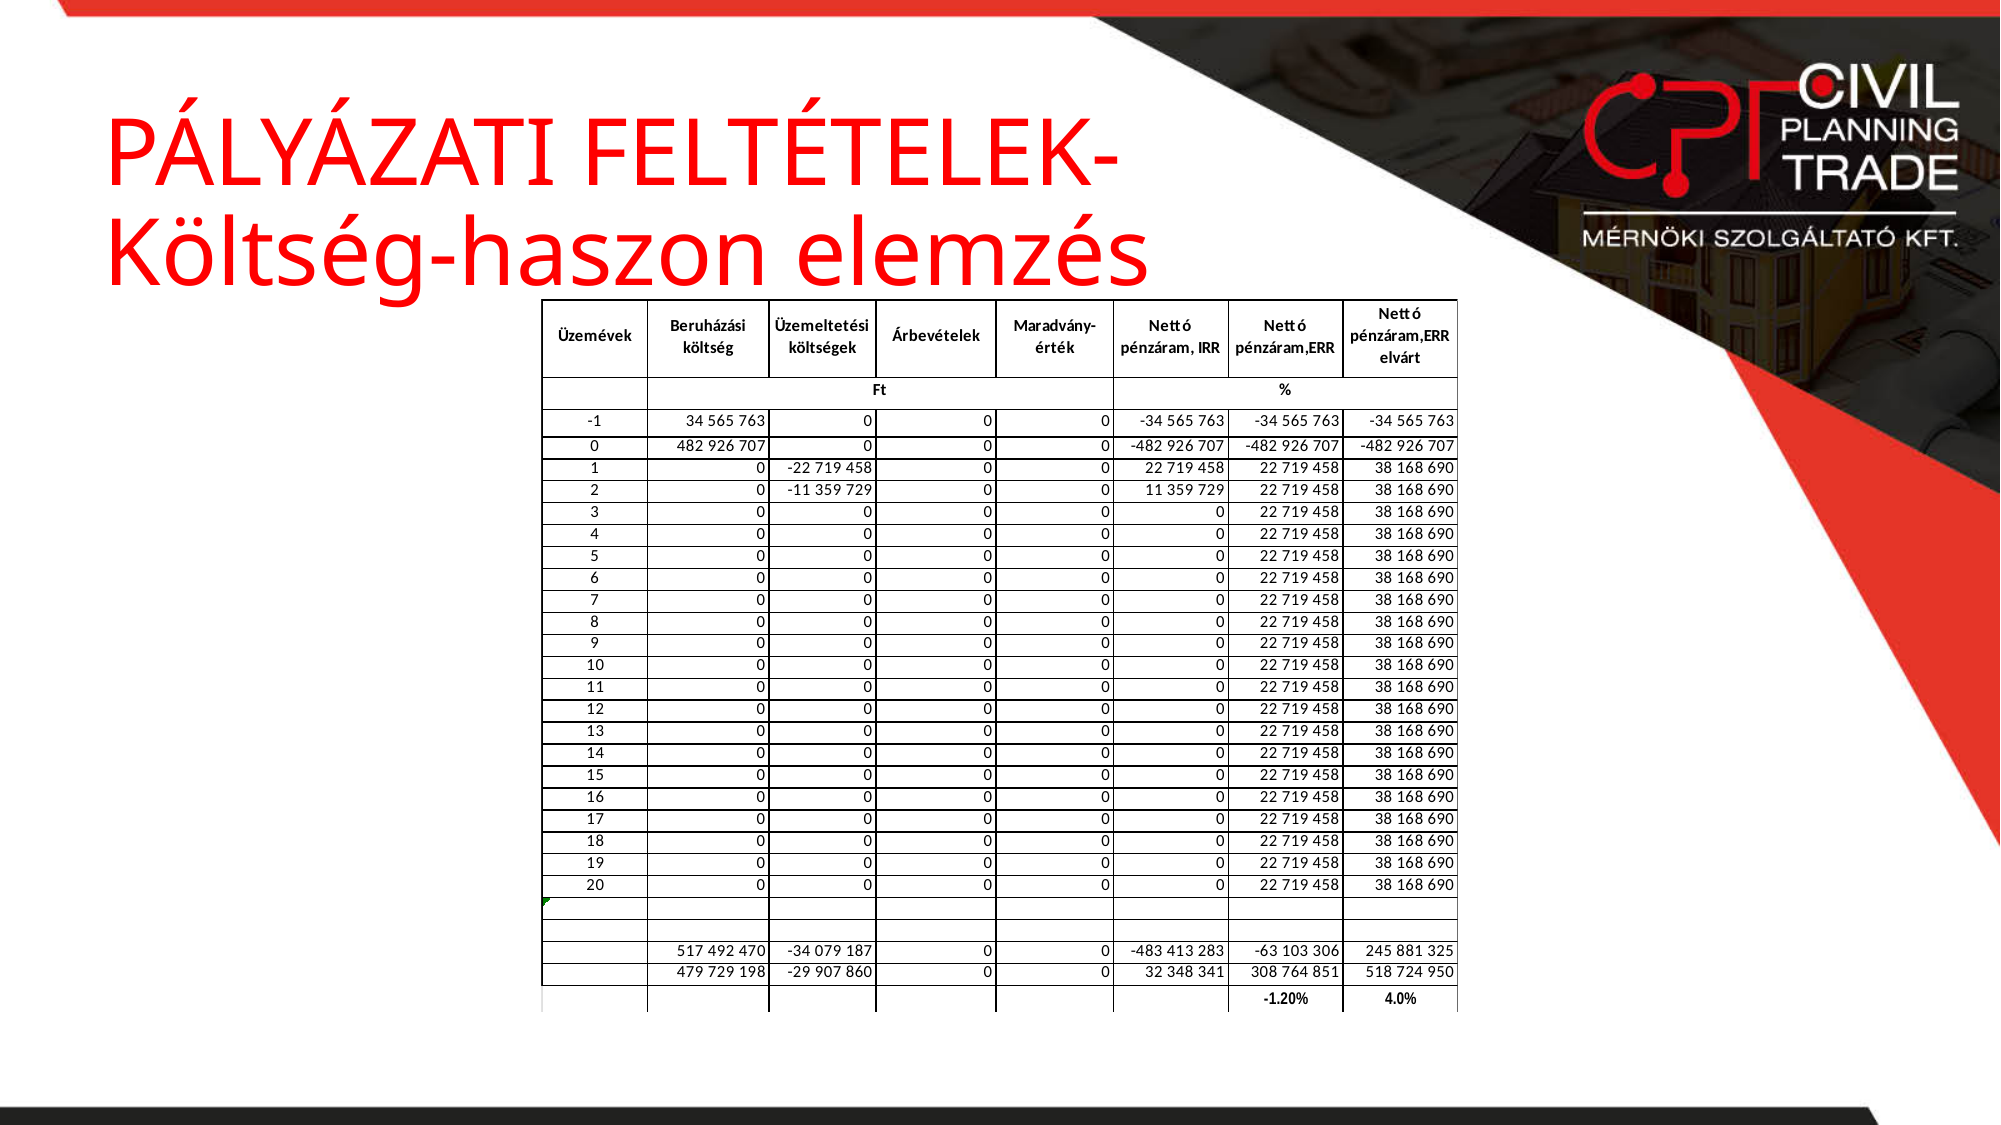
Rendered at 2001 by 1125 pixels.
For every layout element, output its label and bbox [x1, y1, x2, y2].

picture [0, 0, 2000, 1125]
list [540, 298, 1460, 1014]
